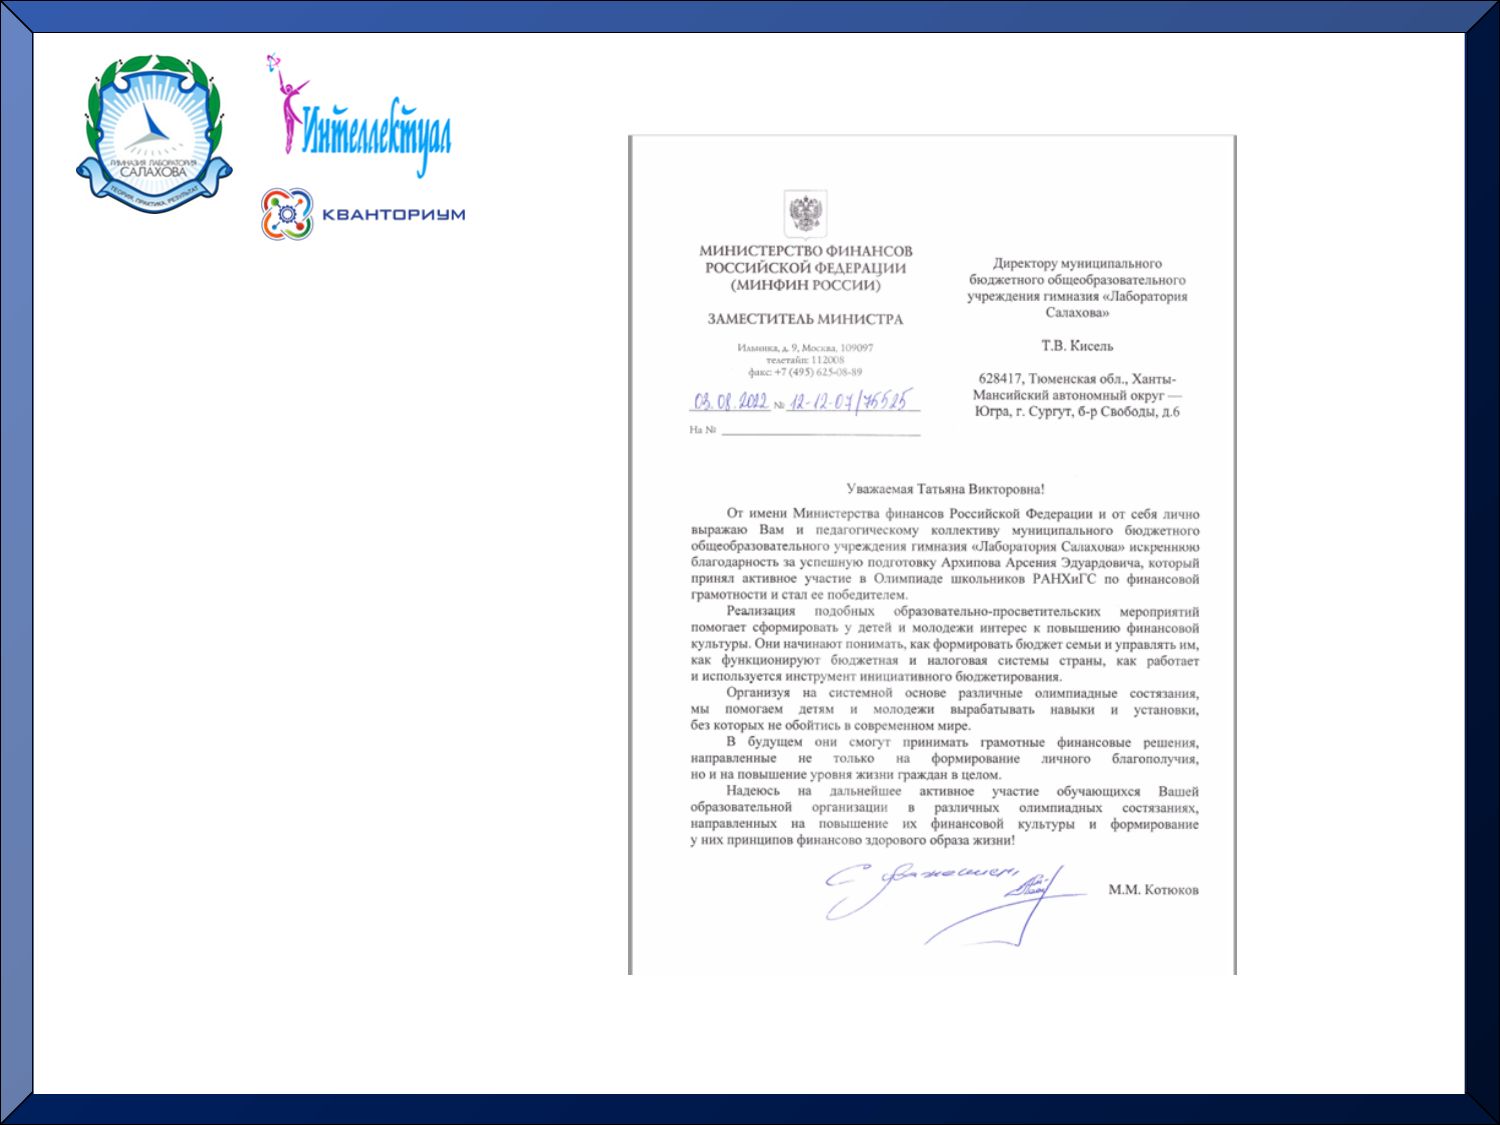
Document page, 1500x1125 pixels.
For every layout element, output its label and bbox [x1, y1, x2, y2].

picture [237, 167, 483, 260]
list [628, 133, 1238, 975]
picture [265, 49, 456, 166]
picture [76, 54, 234, 214]
